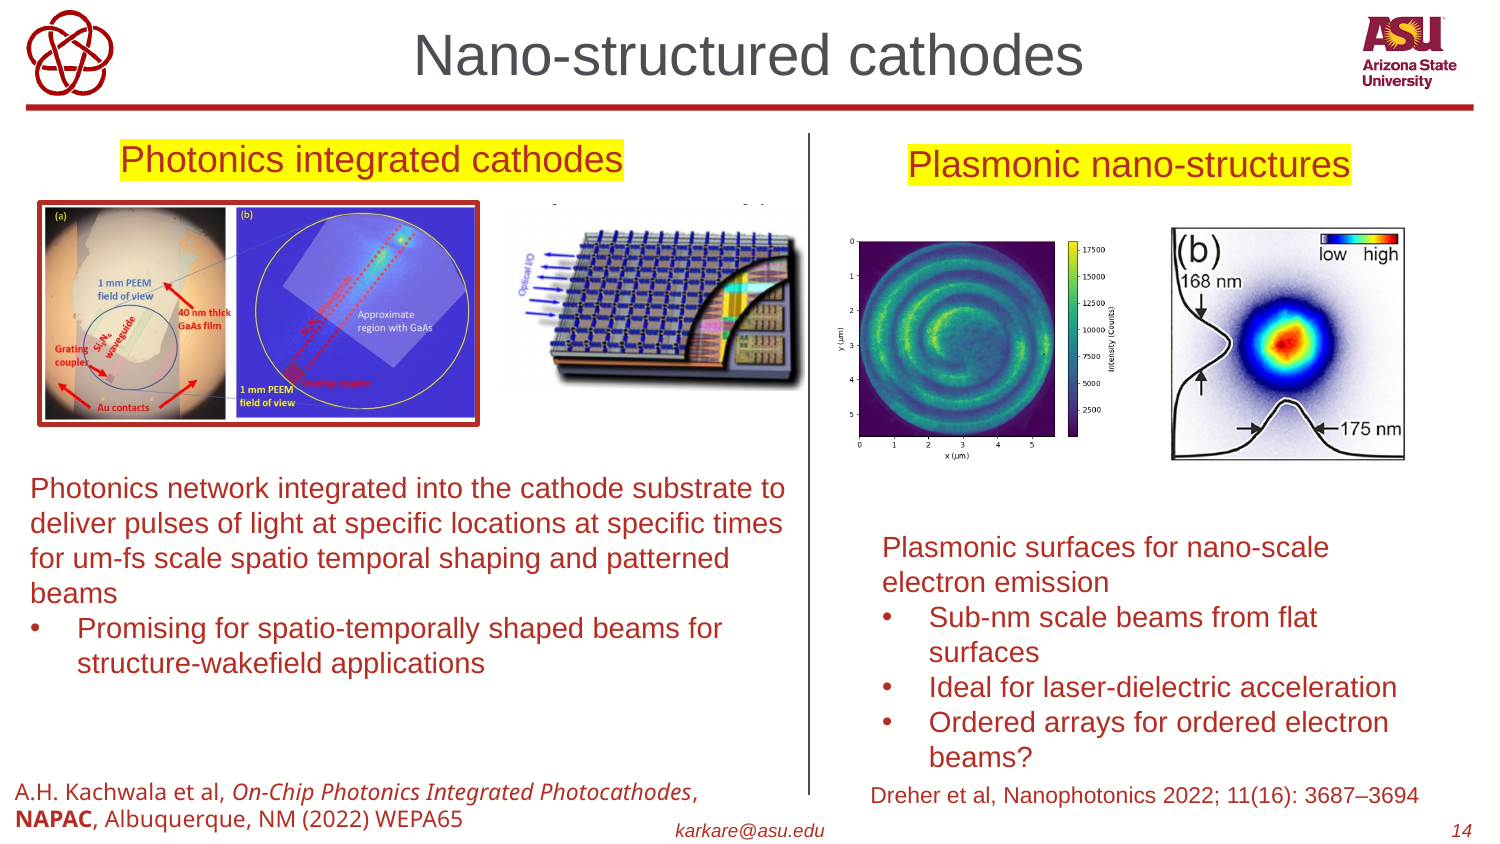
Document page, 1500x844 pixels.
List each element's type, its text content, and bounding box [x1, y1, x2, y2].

picture [499, 204, 806, 393]
text_box Plasmonic nano-structures [893, 133, 1434, 193]
footer karkare@asu.edu [803, 815, 1201, 844]
text_box Plasmonic surfaces for nano-scale electron emission Sub-nm scale beams from flat surfaces Ideal for laser-dielectric acceleration Ordered arrays for ordered electron beams? [867, 521, 1434, 781]
slide_number 14 [1374, 815, 1488, 844]
text_box Photonics integrated cathodes [105, 127, 646, 188]
title Nano-structured cathodes [0, 0, 1500, 105]
picture [836, 231, 1123, 465]
picture [1163, 222, 1414, 465]
picture [41, 204, 476, 423]
text_box Photonics network integrated into the cathode substrate to deliver pulses of light at specific locations at specific times for um-fs scale spatio temporal shaping and patterned beams Promising for spatio-temporally shaped beams for structure-wakefield applications [15, 462, 804, 687]
text_box Dreher et al, Nanophotonics 2022; 11(16): 3687–3694 [855, 772, 1500, 815]
text_box A.H. Kachwala et al, On-Chip Photonics Integrated Photocathodes, NAPAC, Albuquerque, NM (2022) WEPA65 [0, 769, 803, 844]
